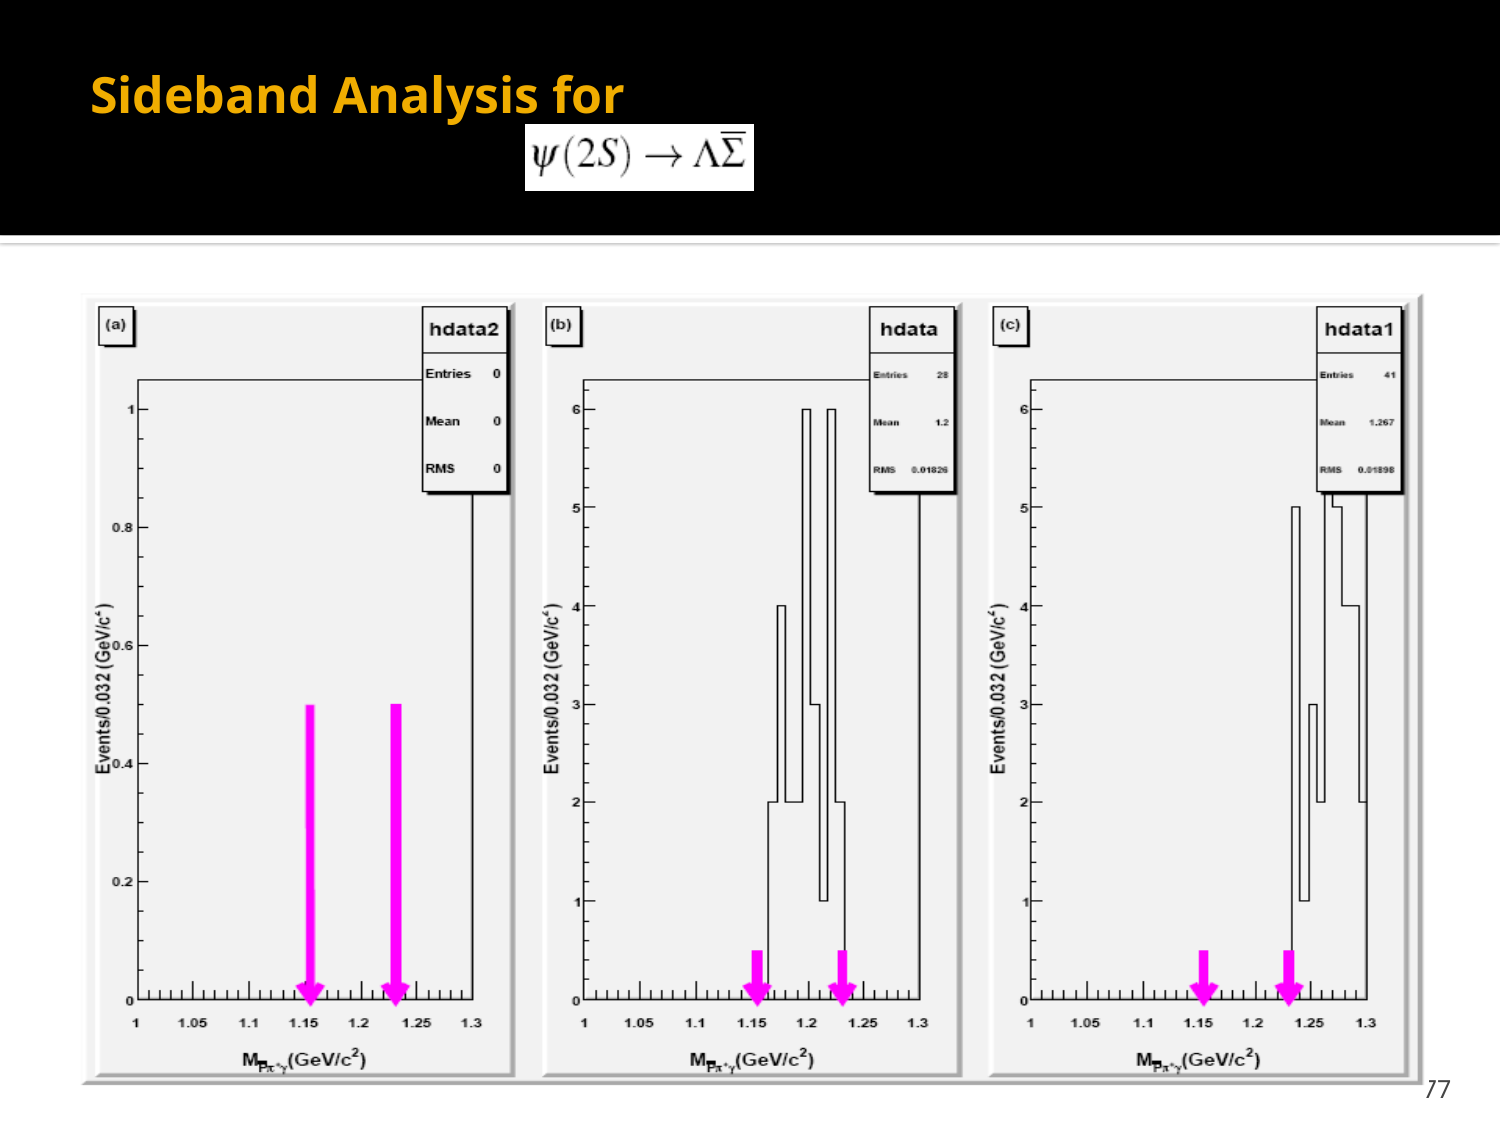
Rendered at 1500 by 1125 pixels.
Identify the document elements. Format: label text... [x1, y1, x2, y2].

picture [524, 124, 754, 191]
slide_number 77 [1345, 1062, 1467, 1108]
title Sideband Analysis for [75, 0, 1425, 188]
picture [74, 287, 1429, 1089]
